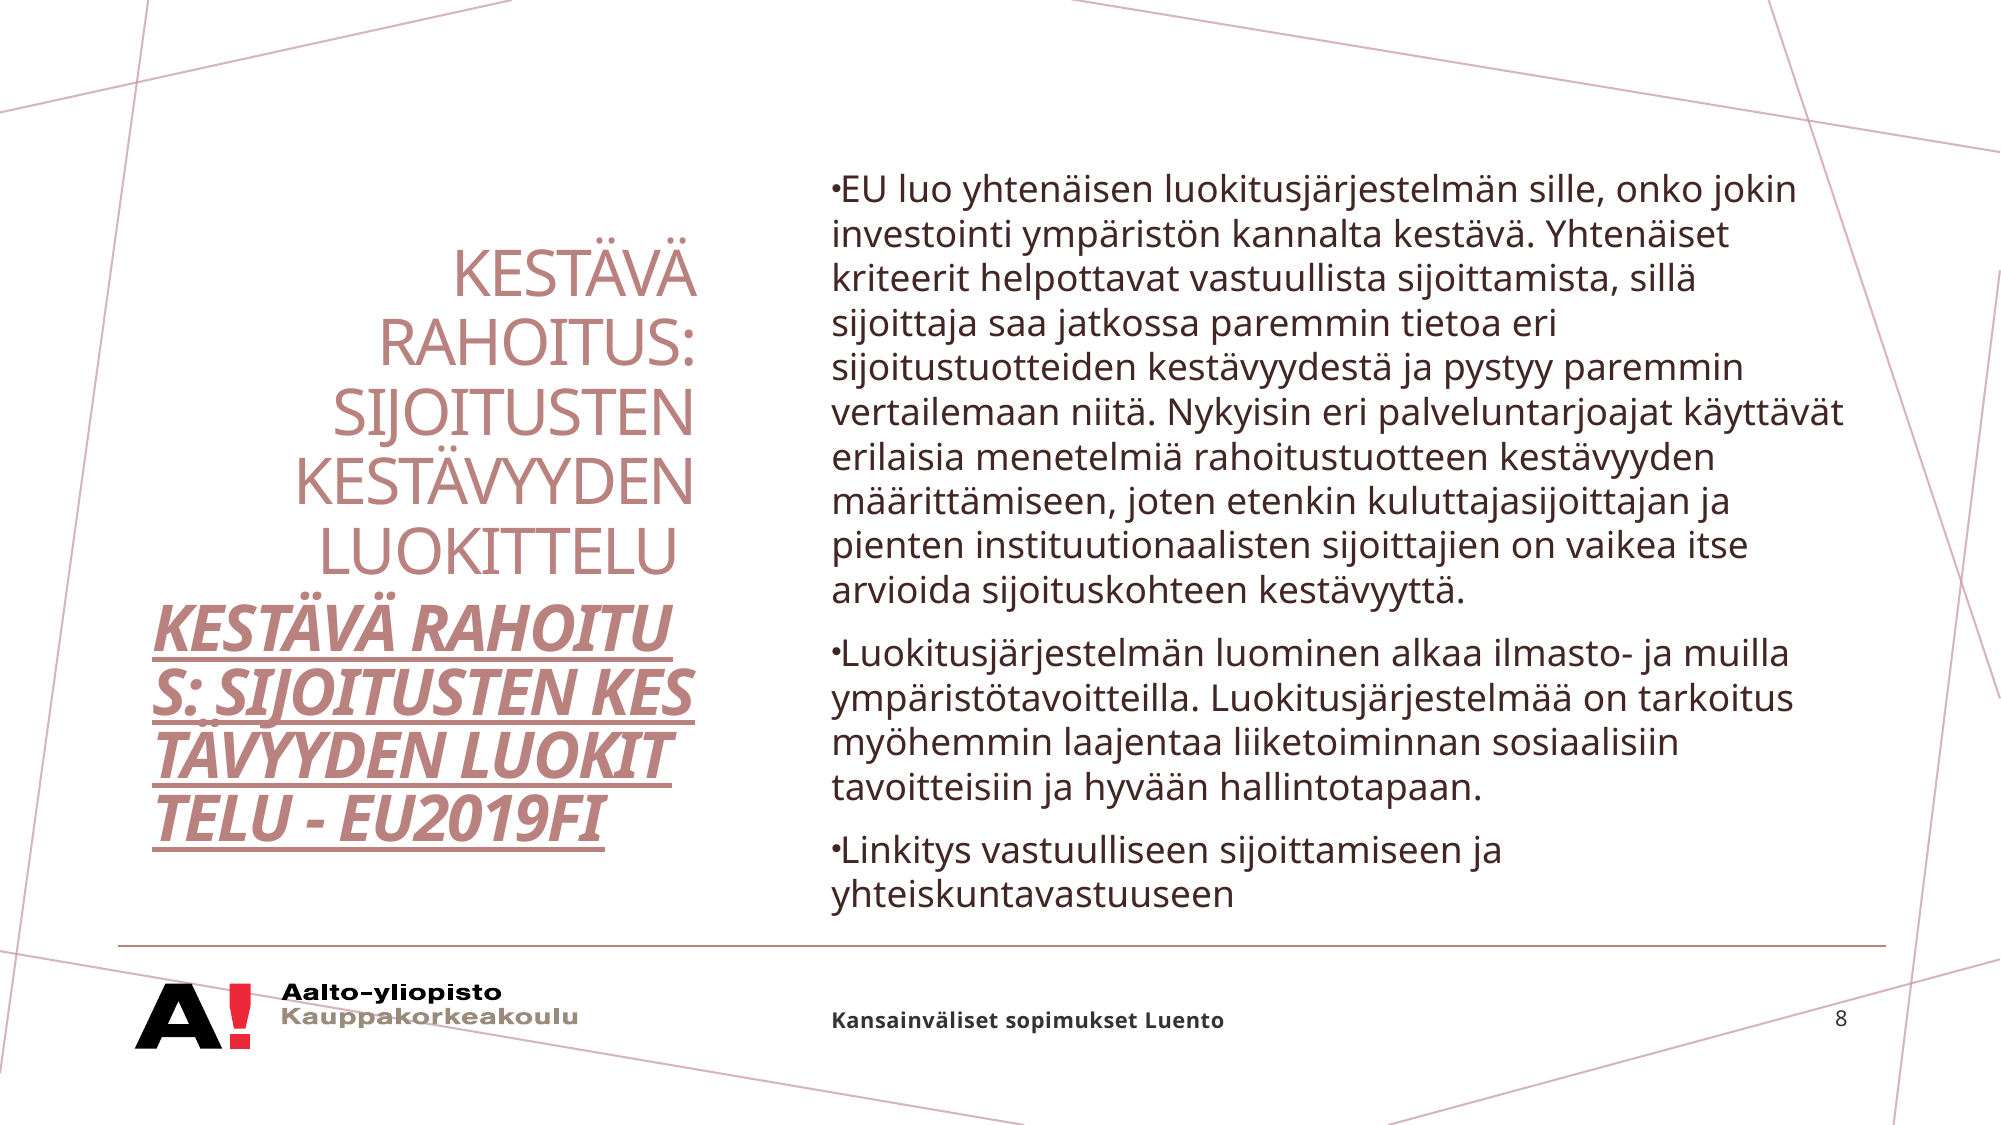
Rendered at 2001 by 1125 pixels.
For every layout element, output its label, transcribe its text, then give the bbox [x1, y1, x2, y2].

title KESTÄVÄ RAHOITUS: SIJOITUSTEN KESTÄVYYDEN LUOKITTELU Kestävä rahoitus: sijoitusten kestävyyden luokittelu - EU2019FI [137, 158, 711, 967]
footer Kansainväliset sopimukset Luento 2 [816, 989, 1680, 1050]
list EU luo yhtenäisen luokitusjärjestelmän sille, onko jokin investointi ympäristön kannalta kestävä. Yhtenäiset kriteerit helpottavat vastuullista sijoittamista, sillä sijoittaja saa jatkossa paremmin tietoa eri sijoitustuotteiden kestävyydestä ja pystyy paremmin vertailemaan niitä. Nykyisin eri palveluntarjoajat käyttävät erilaisia menetelmiä rahoitustuotteen kestävyyden määrittämiseen, joten etenkin kuluttajasijoittajan ja pienten instituutionaalisten sijoittajien on vaikea itse arvioida sijoituskohteen kestävyyttä. Luokitusjärjestelmän luominen alkaa ilmasto- ja muilla ympäristötavoitteilla. Luokitusjärjestelmää on tarkoitus myöhemmin laajentaa liiketoiminnan sosiaalisiin tavoitteisiin ja hyvään hallintotapaan. Linkitys vastuulliseen sijoittamiseen ja yhteiskuntavastuuseen [816, 158, 1863, 967]
slide_number 8 [1734, 989, 1863, 1050]
